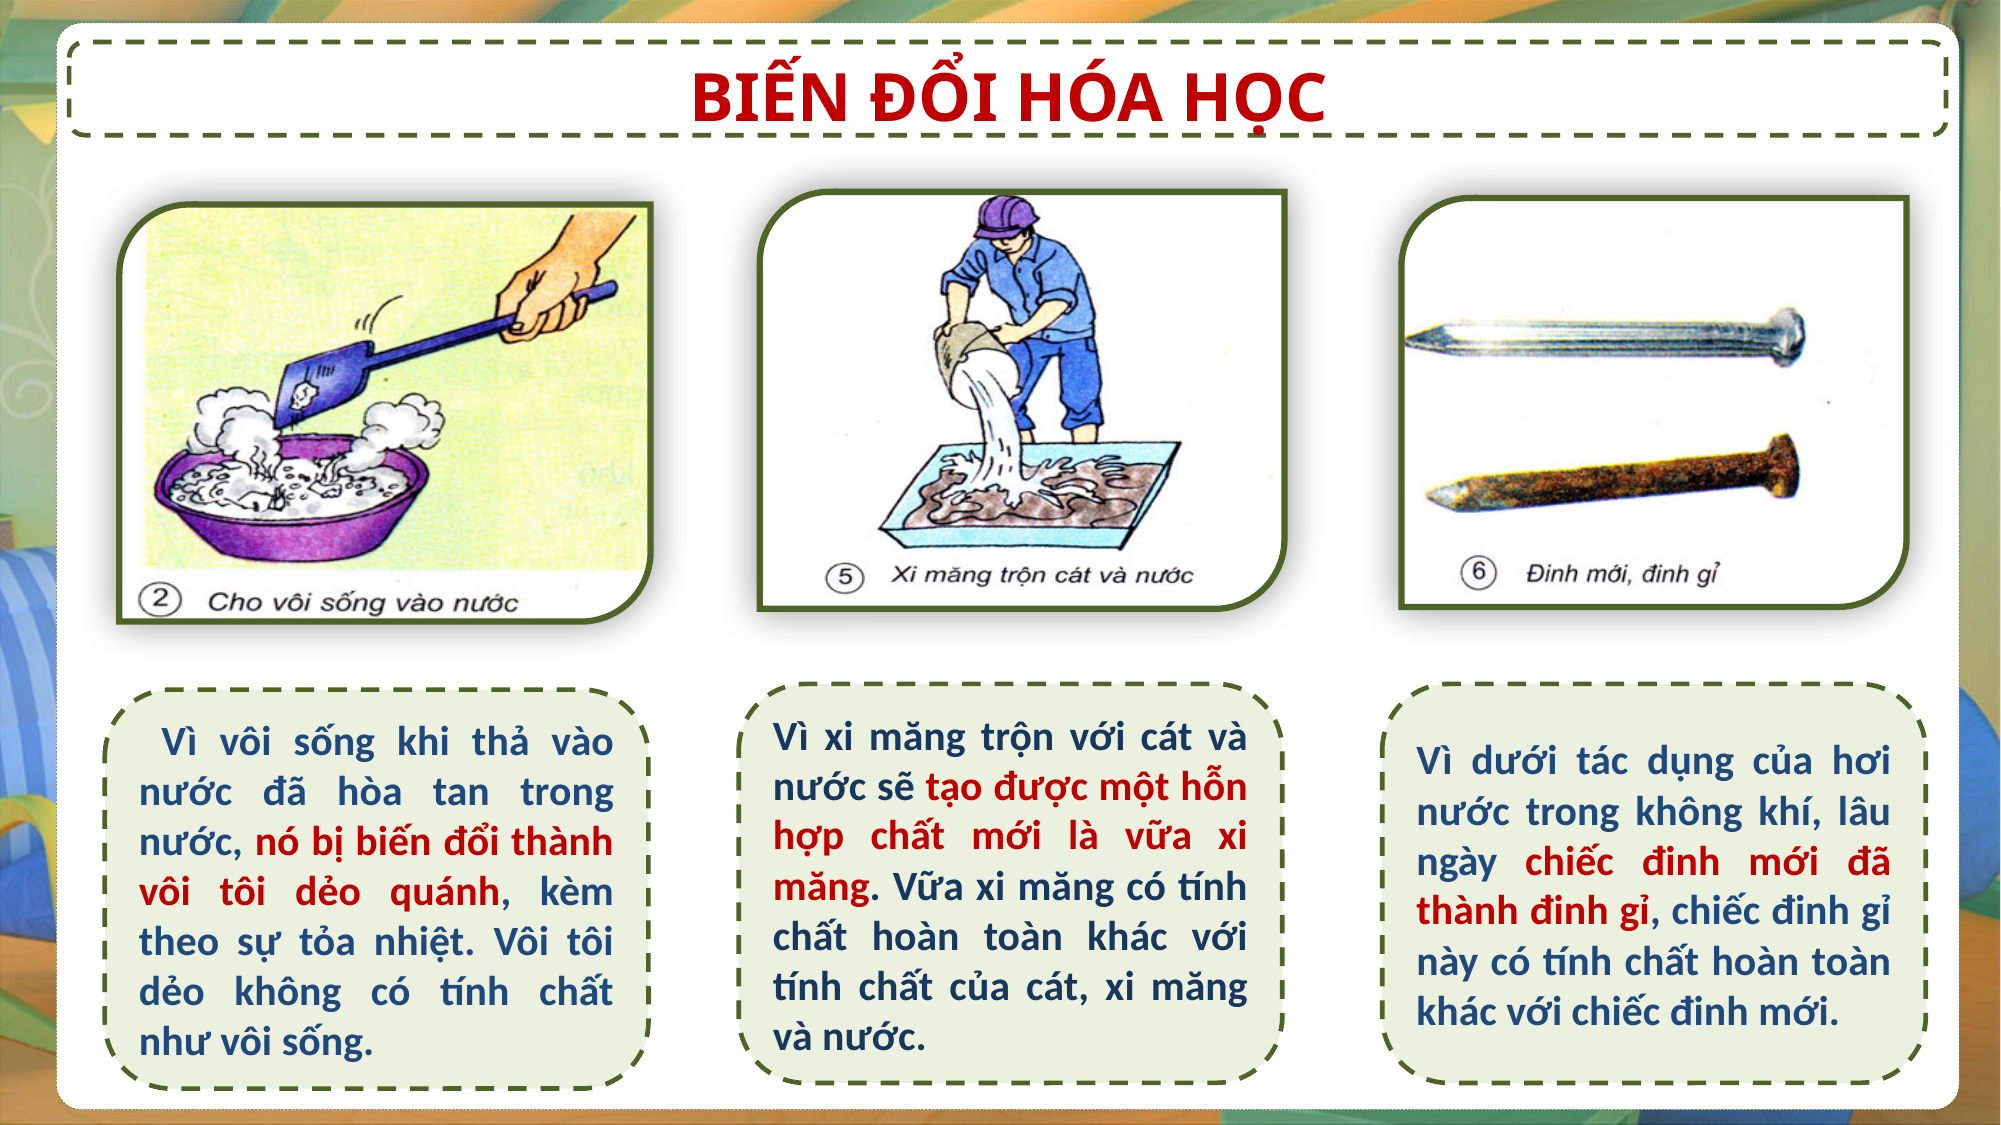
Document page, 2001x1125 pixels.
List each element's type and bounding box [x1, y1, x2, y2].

picture [0, 0, 2001, 1125]
text_box [69, 37, 1947, 136]
